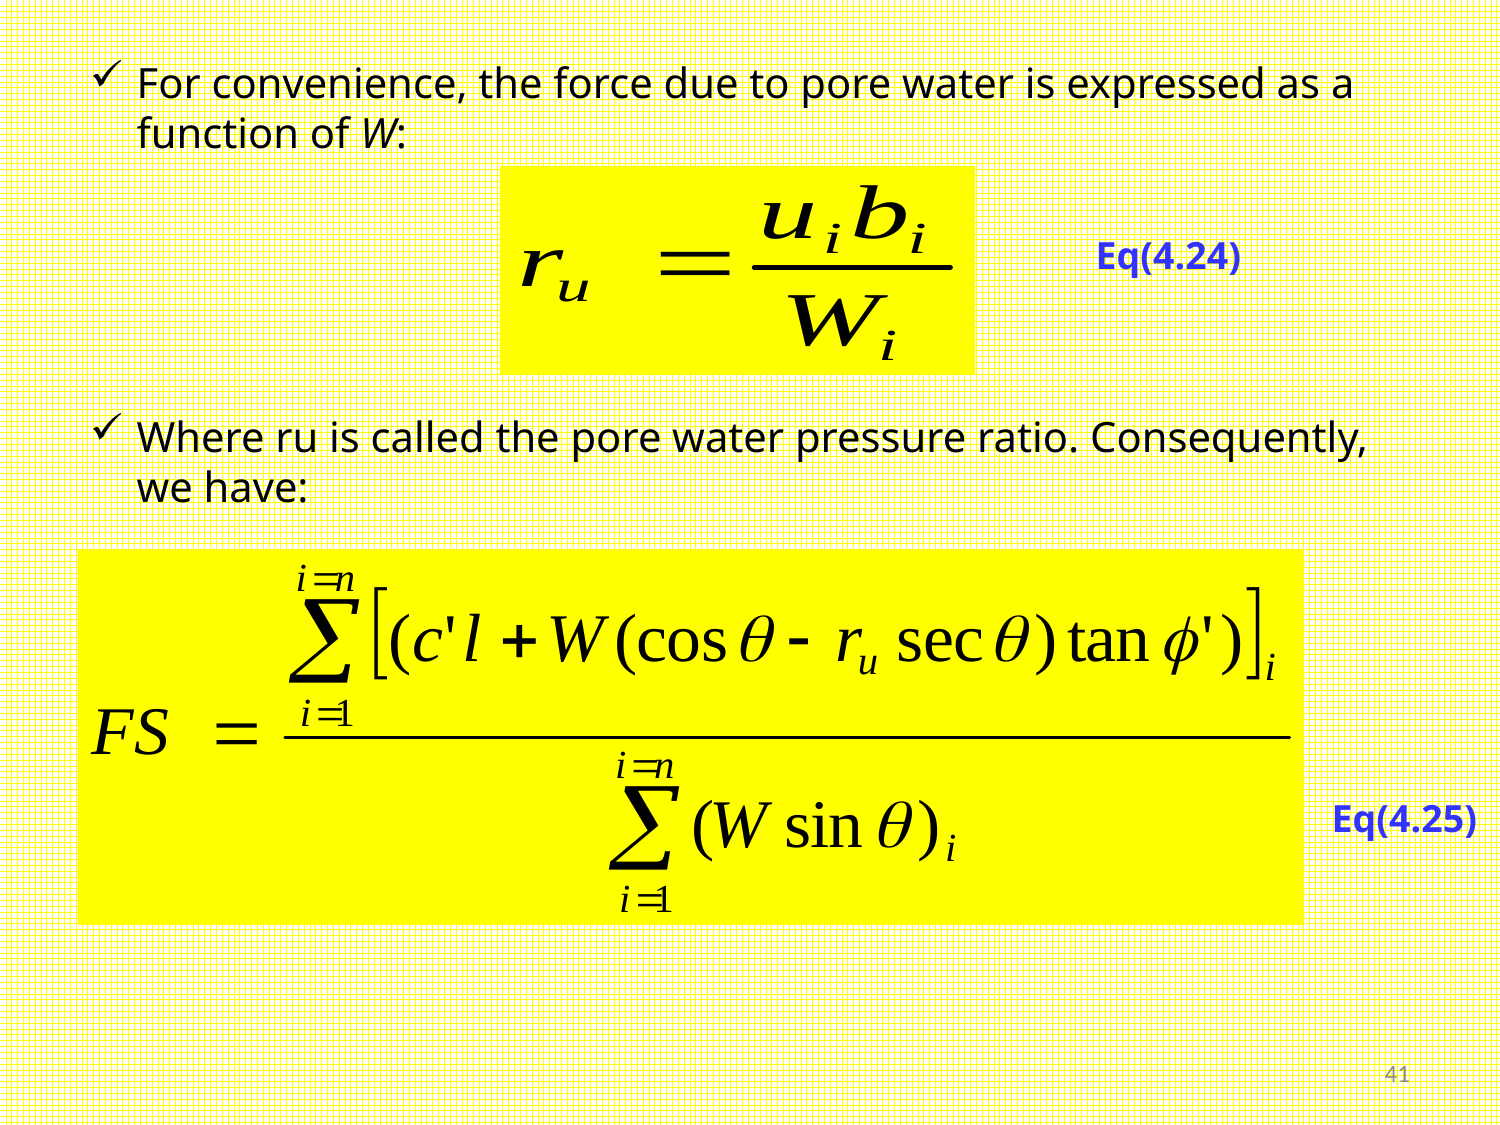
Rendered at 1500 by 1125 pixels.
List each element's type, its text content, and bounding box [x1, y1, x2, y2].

text_box Eq(4.24) [1080, 224, 1257, 285]
text_box Where ru is called the pore water pressure ratio. Consequently, we have: [75, 403, 1450, 518]
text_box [77, 549, 1304, 926]
text_box Eq(4.25) [1316, 787, 1493, 848]
slide_number 41 [1074, 1042, 1425, 1103]
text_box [499, 165, 976, 376]
text_box For convenience, the force due to pore water is expressed as a function of W: [74, 49, 1438, 165]
